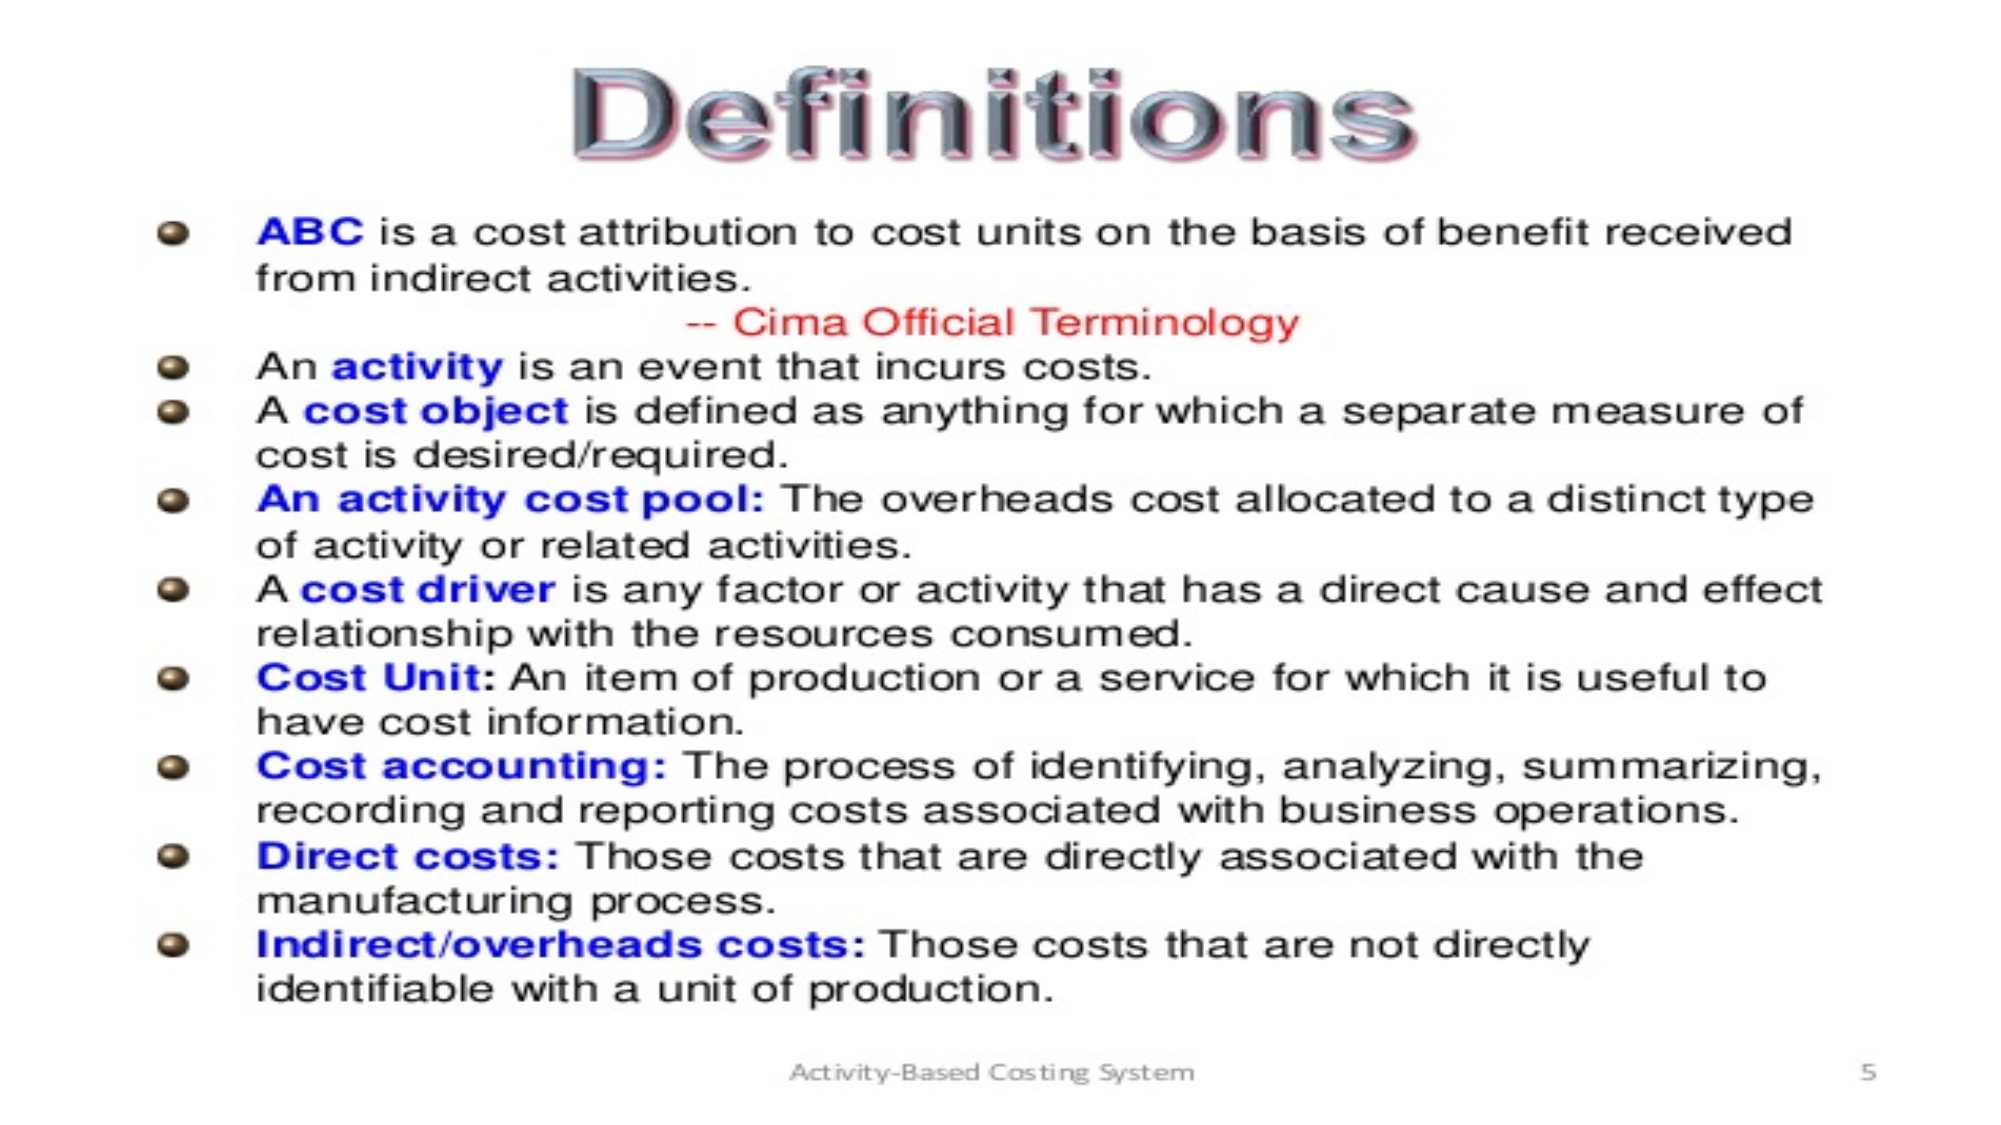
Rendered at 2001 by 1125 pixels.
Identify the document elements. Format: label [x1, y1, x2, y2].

list [0, 13, 2000, 1125]
